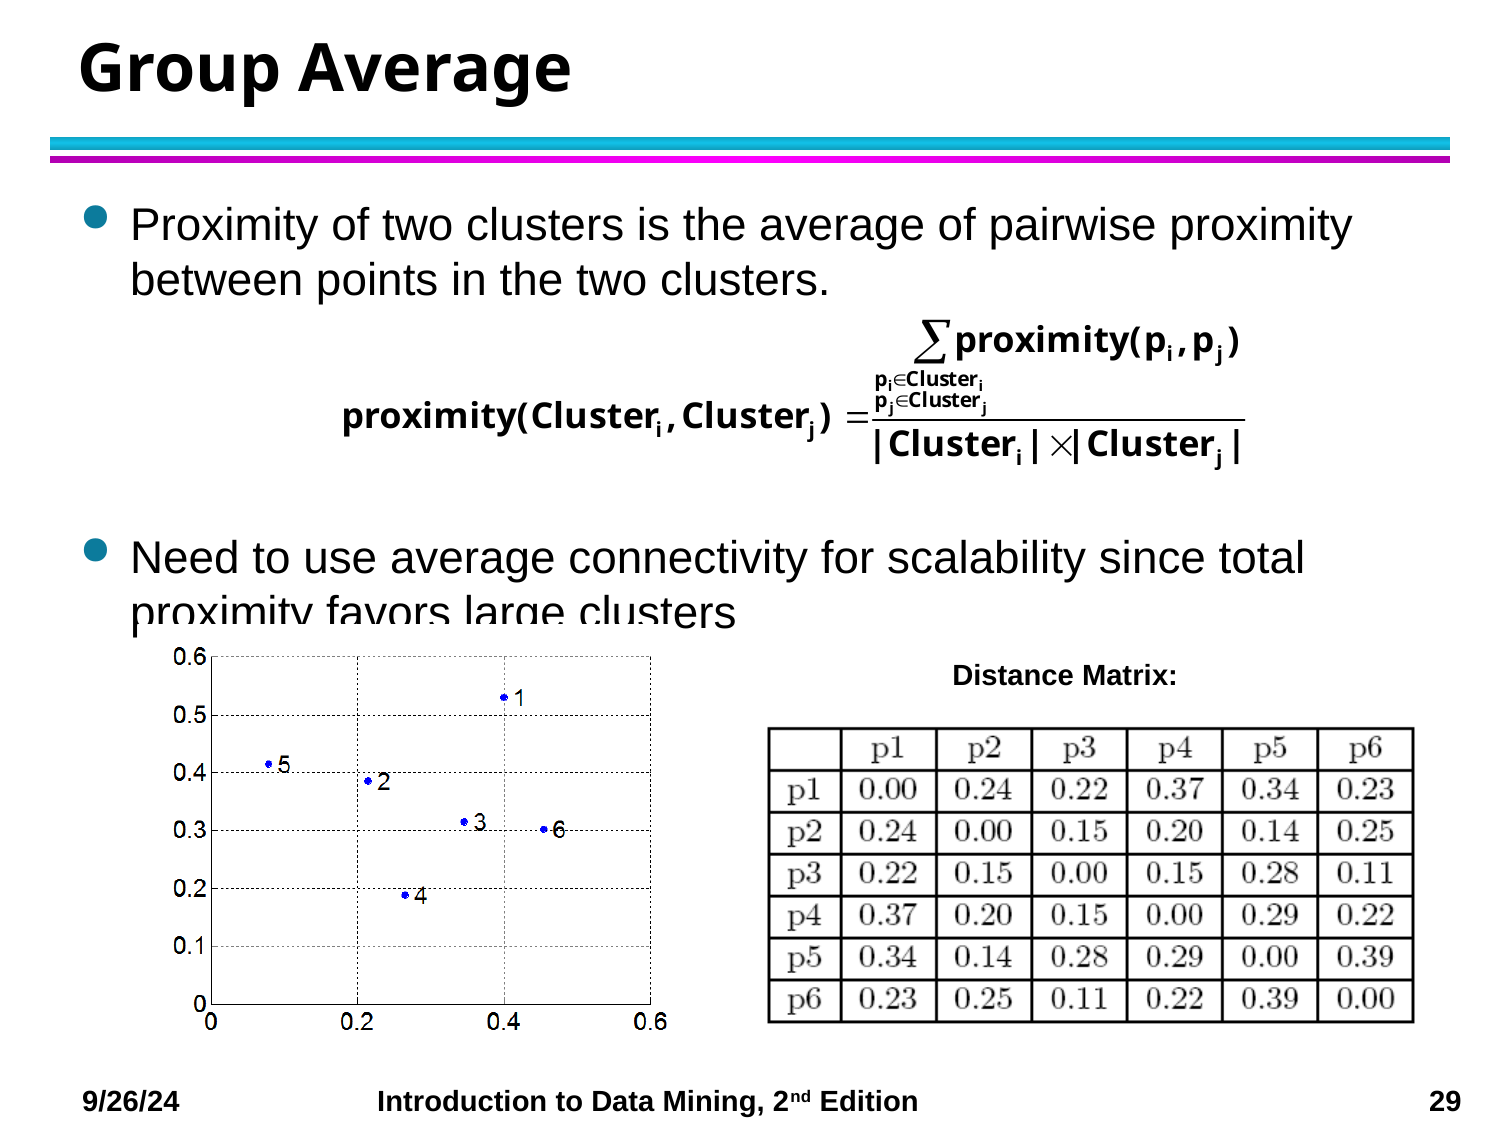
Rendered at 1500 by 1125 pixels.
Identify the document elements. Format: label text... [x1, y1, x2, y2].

picture [762, 723, 1420, 1026]
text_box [337, 312, 1253, 477]
list Proximity of two clusters is the average of pairwise proximity between points in the two clusters. Need to use average connectivity for scalability since total proximity favors large clusters [67, 187, 1432, 763]
text_box Distance Matrix: [937, 648, 1225, 699]
title Group Average [62, 24, 1421, 113]
picture [137, 624, 676, 1036]
